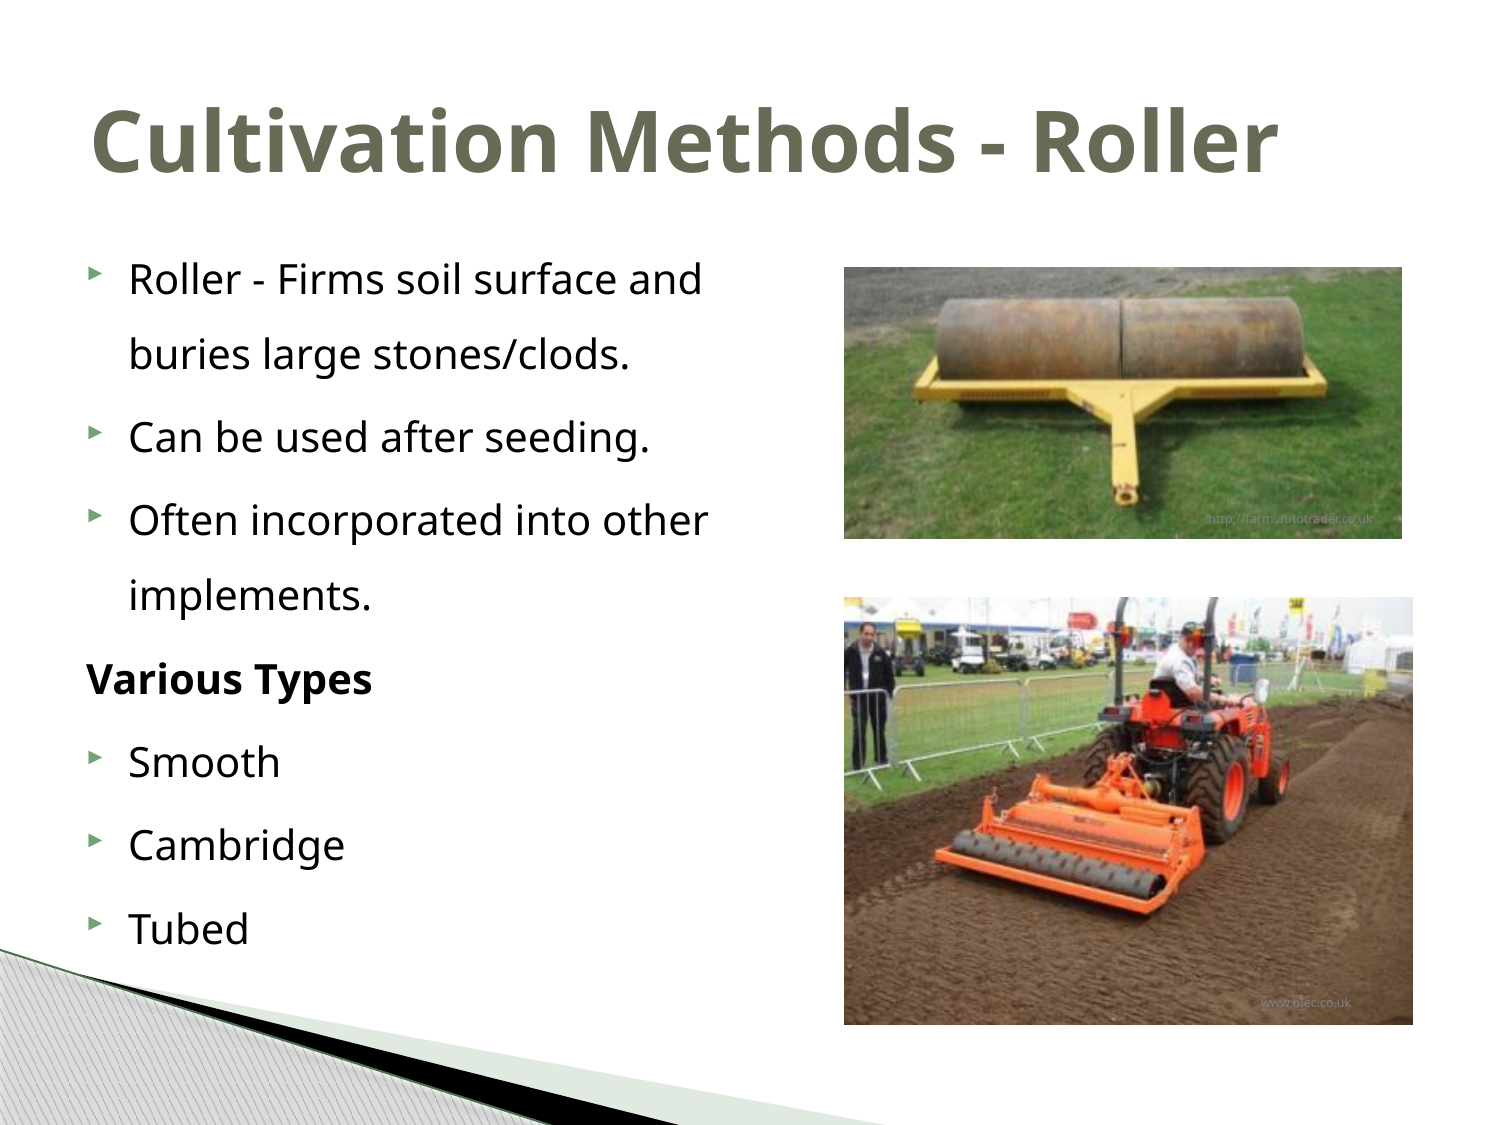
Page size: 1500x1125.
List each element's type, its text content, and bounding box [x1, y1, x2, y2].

picture [844, 597, 1414, 1025]
list Roller - Firms soil surface and buries large stones/clods. Can be used after seeding. Often incorporated into other implements. Various Types Smooth Cambridge Tubed [53, 220, 847, 963]
title Cultivation Methods - Roller [75, 45, 1425, 233]
picture [844, 266, 1402, 539]
